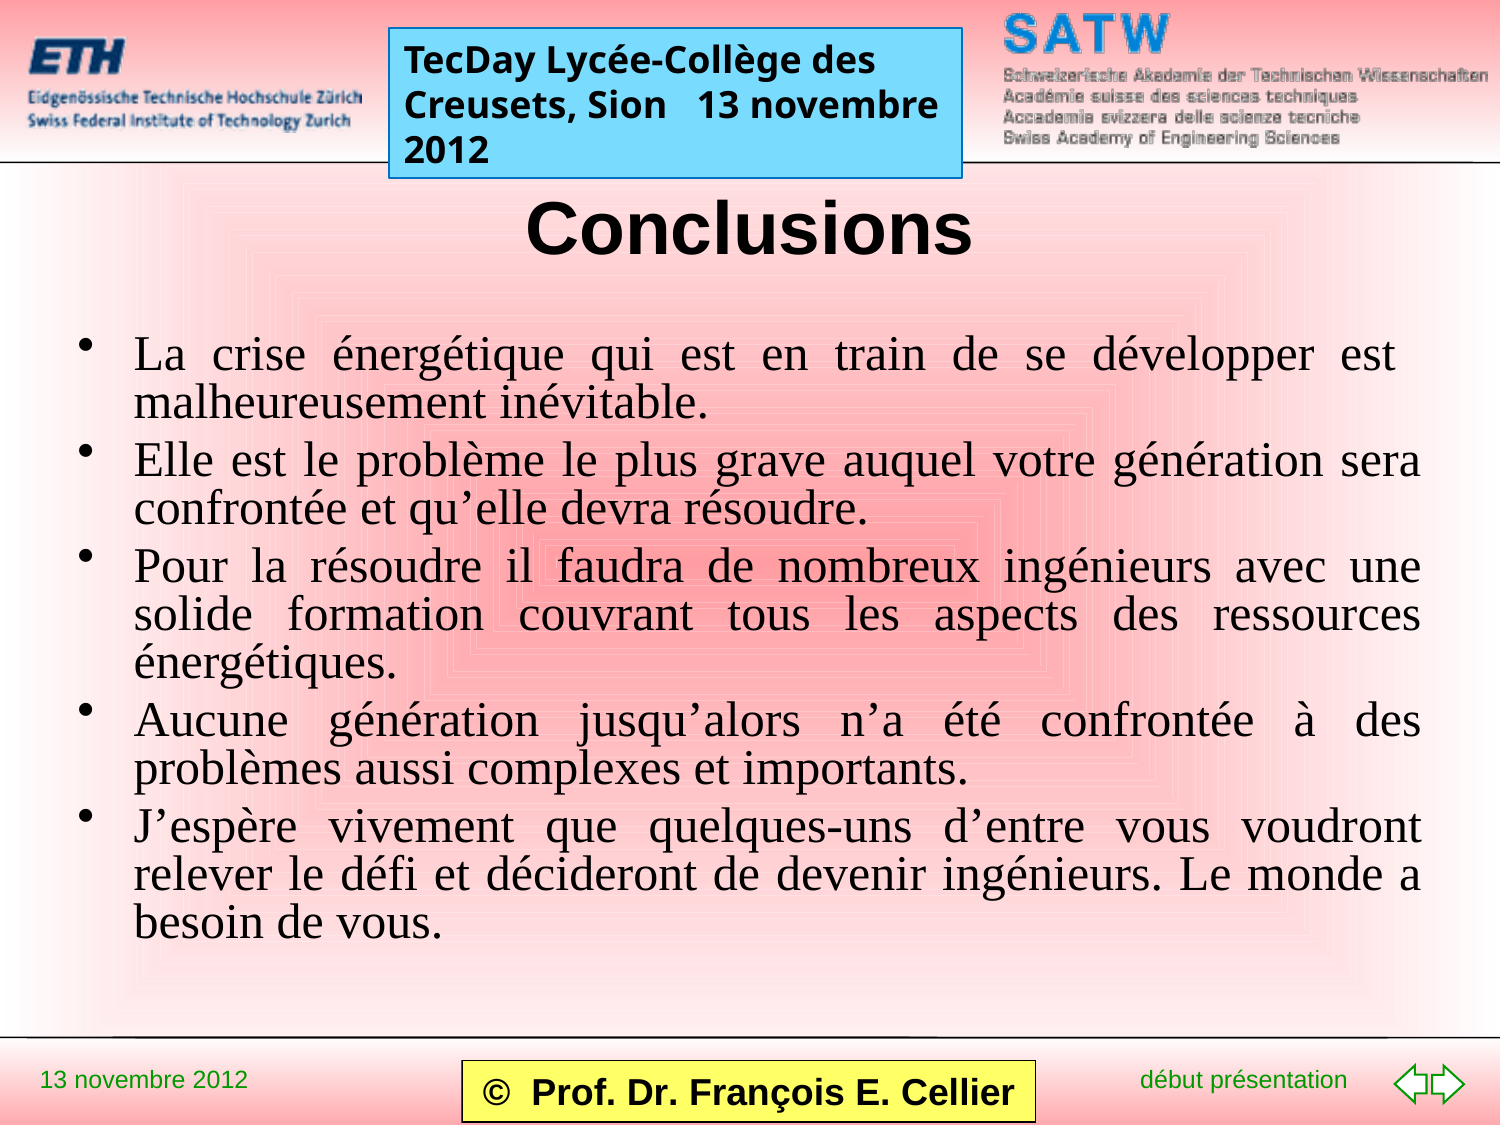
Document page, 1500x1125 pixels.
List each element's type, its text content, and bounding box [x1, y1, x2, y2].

text_box La crise énergétique qui est en train de se développer est malheureusement inévitable. Elle est le problème le plus grave auquel votre génération sera confrontée et qu’elle devra résoudre. Pour la résoudre il faudra de nombreux ingénieurs avec une solide formation couvrant tous les aspects des ressources énergétiques. Aucune génération jusqu’alors n’a été confrontée à des problèmes aussi complexes et importants. J’espère vivement que quelques-uns d’entre vous voudront relever le défi et décideront de devenir ingénieurs. Le monde a besoin de vous. [62, 324, 1438, 975]
picture [1003, 12, 1488, 148]
picture [0, 0, 362, 133]
title Conclusions [112, 174, 1388, 276]
